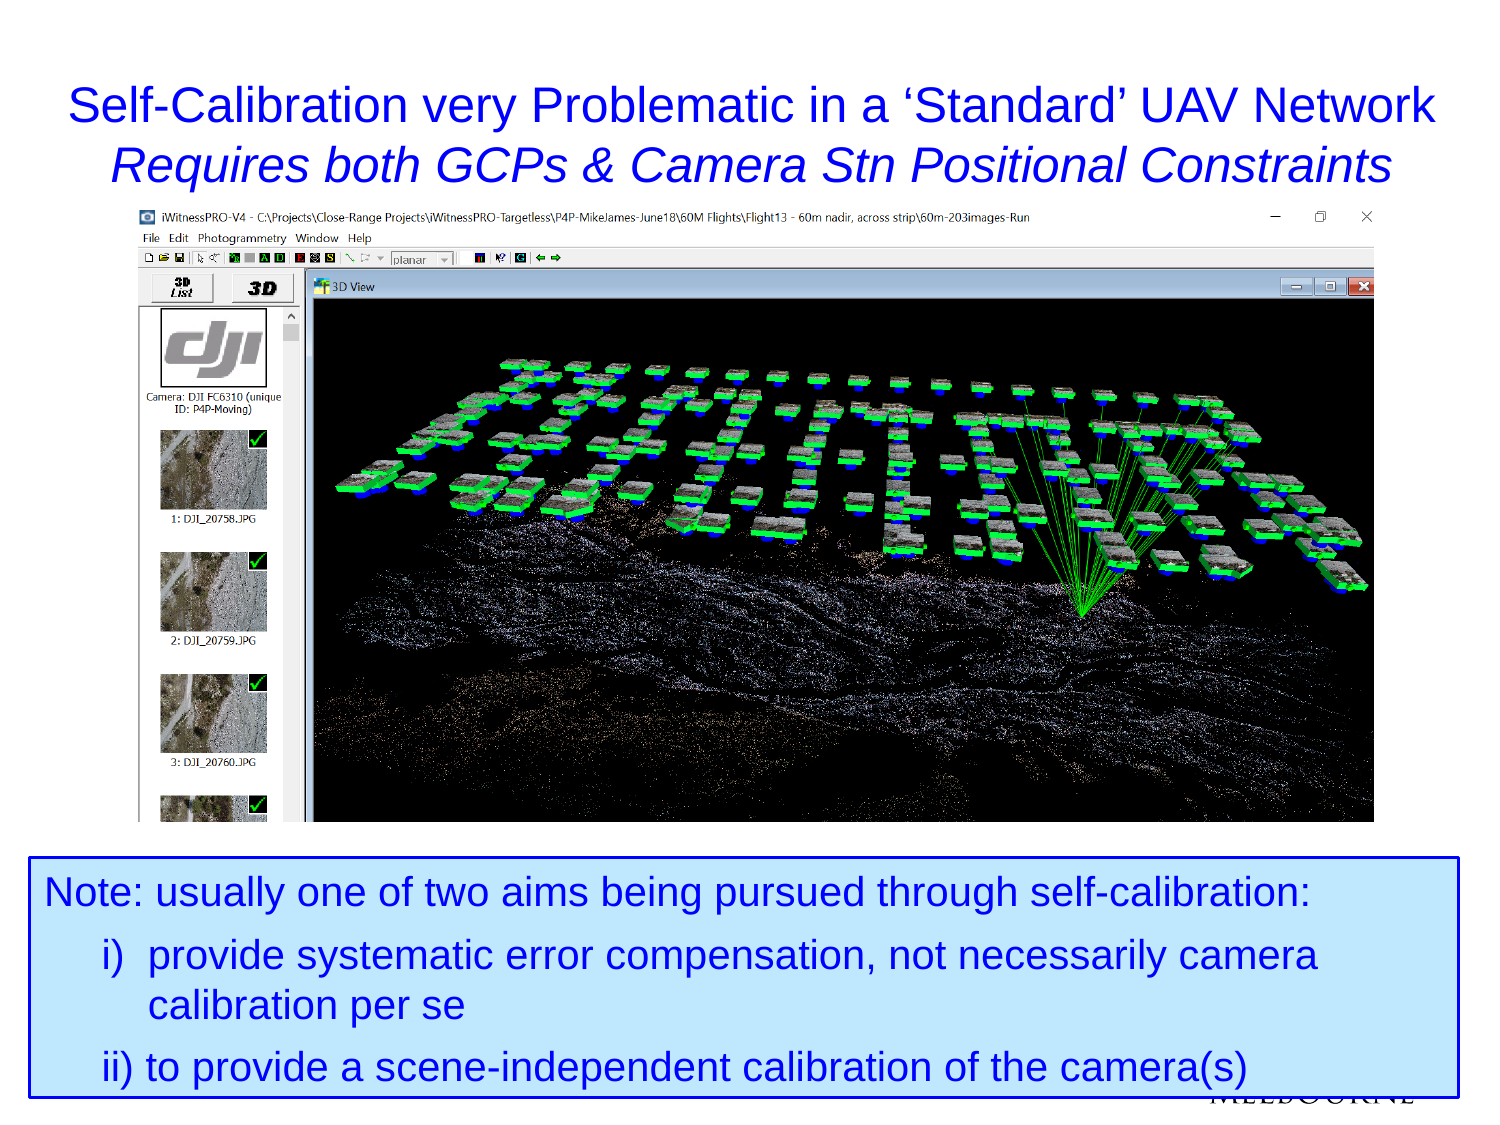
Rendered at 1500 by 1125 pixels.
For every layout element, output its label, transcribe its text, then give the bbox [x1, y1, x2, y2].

picture [1207, 1098, 1415, 1108]
picture [138, 209, 1374, 823]
text_box Regular block of 203 images & 183,000 points, 95K pts in >6 images; 3K in >20. No convergence, no orthogonal roll, limited depth in obj. space, RMS vxy=0.36pl Control to support camera self-calibration comprised both GCPs & Camera Stn GPS posn’s [0, 846, 1494, 1050]
text_box Self-Calibration very Problematic in a ‘Standard’ UAV Network Requires both GCPs & Camera Stn Positional Constraints [0, 64, 1500, 200]
text_box Note: usually one of two aims being pursued through self-calibration: i) provide systematic error compensation, not necessarily camera calibration per se ii) to provide a scene-independent calibration of the camera(s) [29, 857, 1459, 1098]
